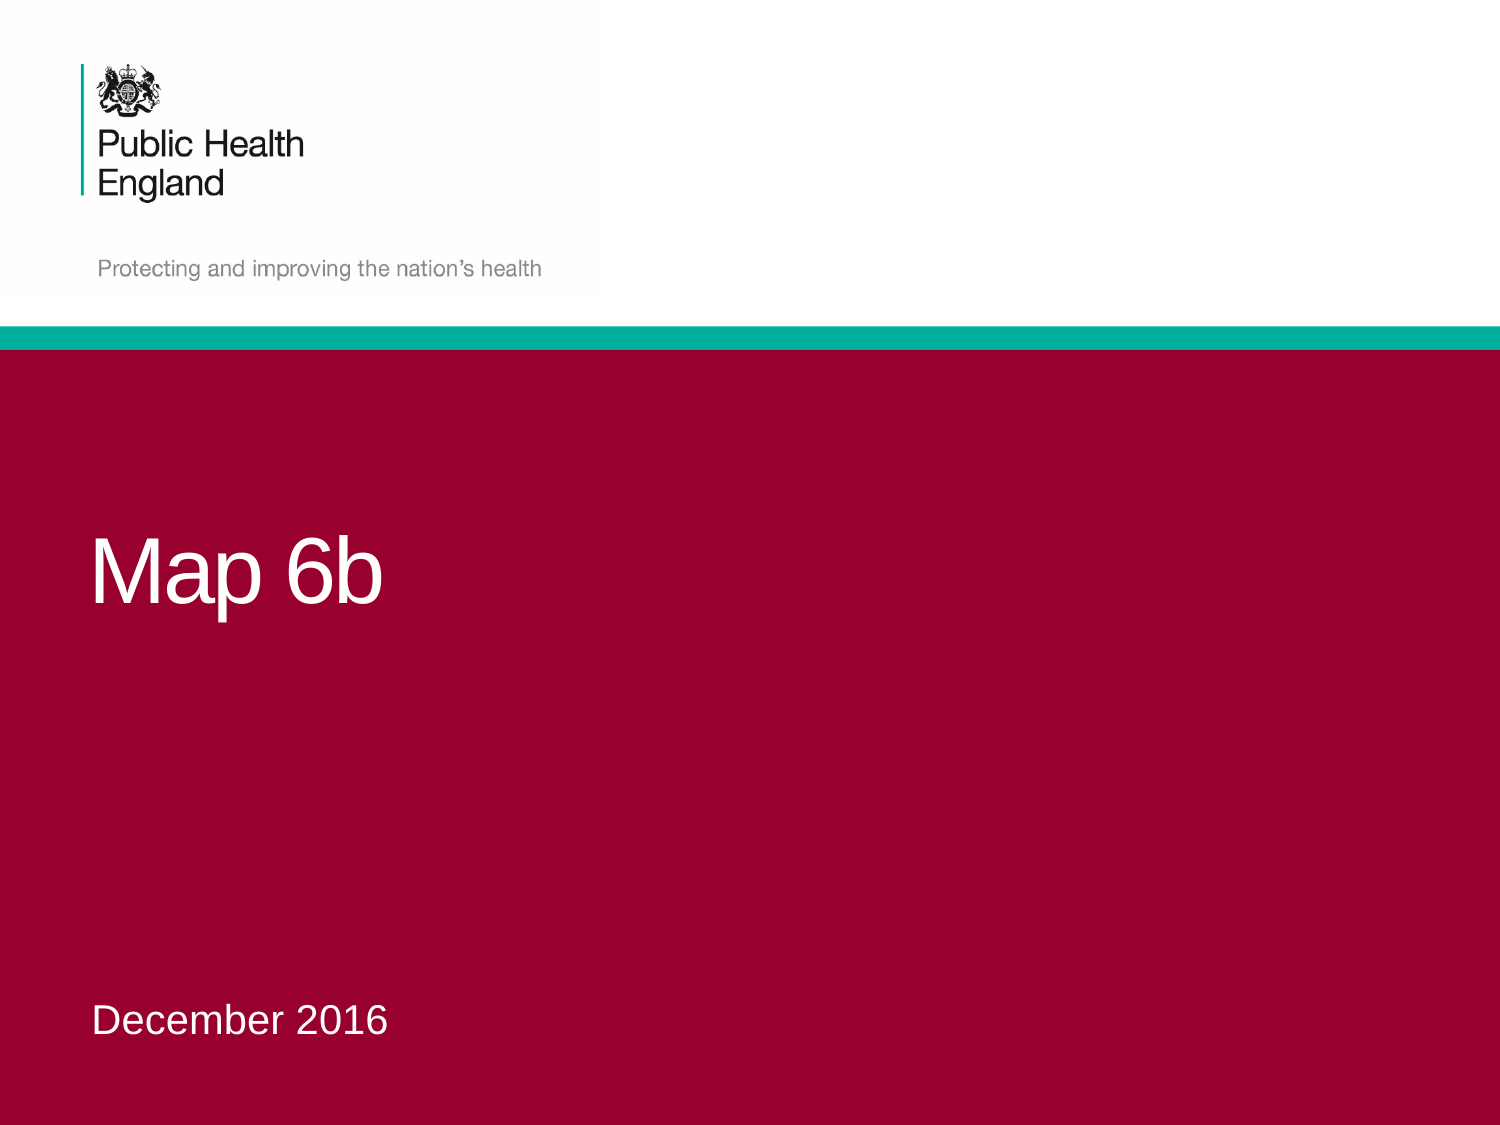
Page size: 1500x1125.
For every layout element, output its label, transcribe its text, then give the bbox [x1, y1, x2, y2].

subtitle December 2016 [91, 987, 1345, 1044]
title Map 6b [88, 397, 1093, 680]
picture [0, 0, 603, 298]
